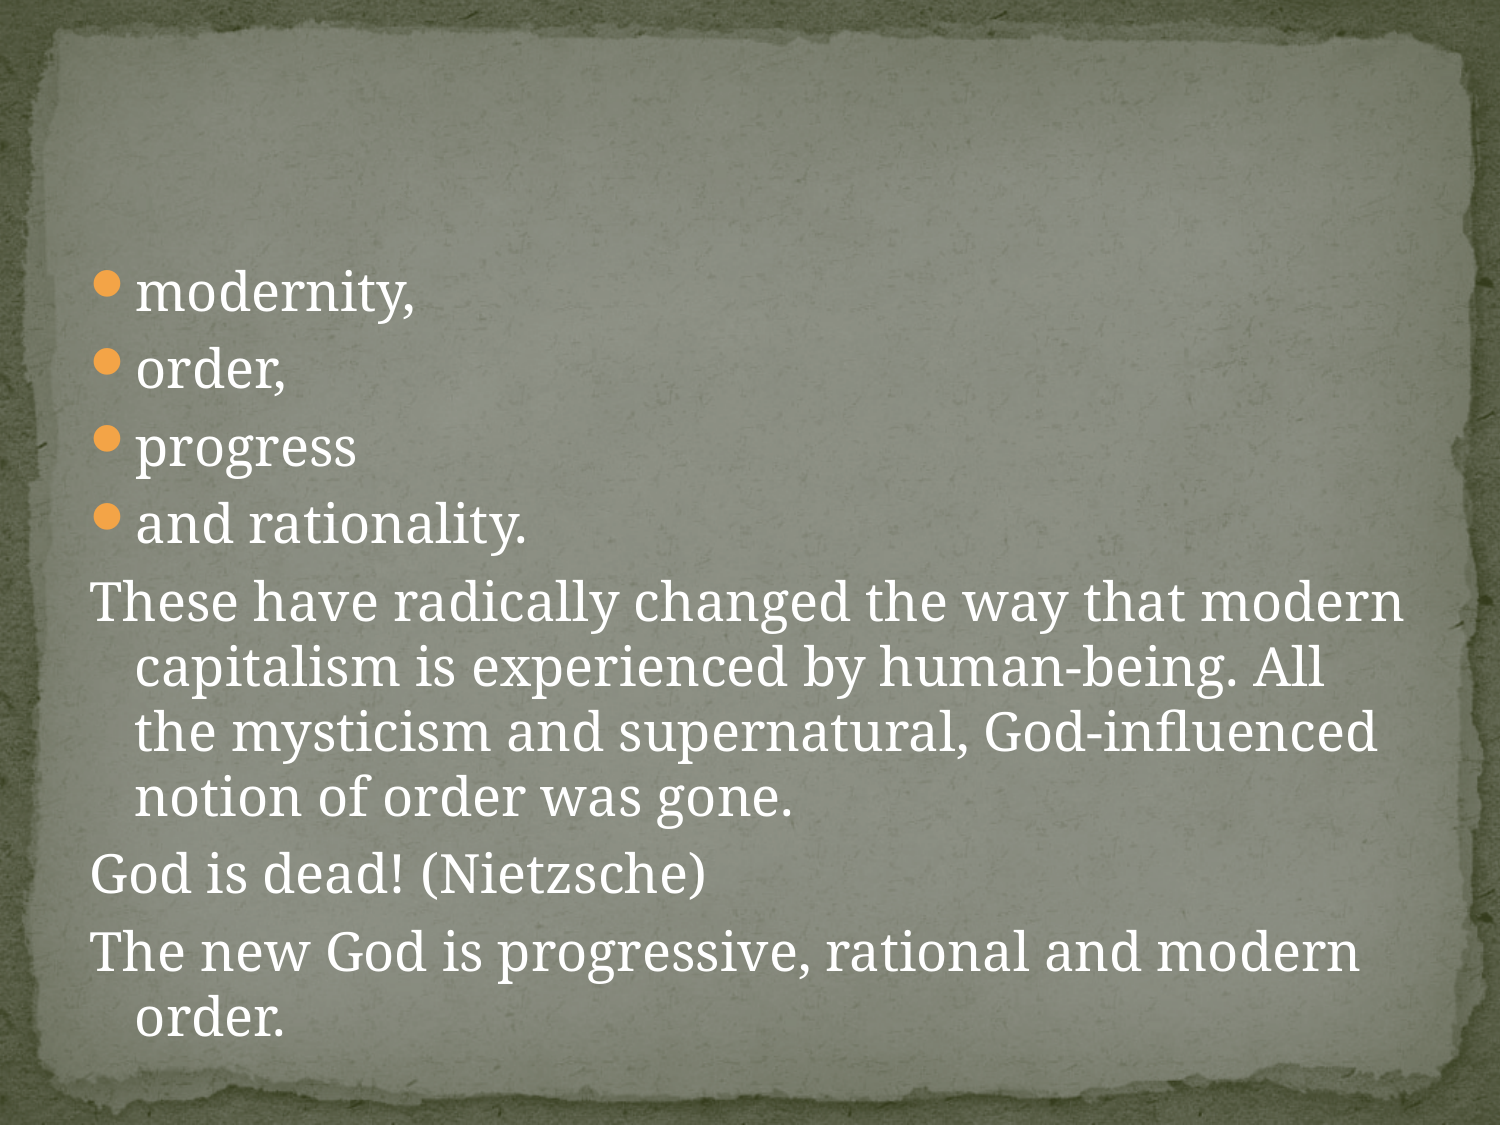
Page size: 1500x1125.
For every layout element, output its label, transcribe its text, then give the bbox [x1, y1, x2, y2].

list modernity, order, progress and rationality. These have radically changed the way that modern capitalism is experienced by human-being. All the mysticism and supernatural, God-influenced notion of order was gone. God is dead! (Nietzsche) The new God is progressive, rational and modern order. [75, 249, 1425, 1000]
